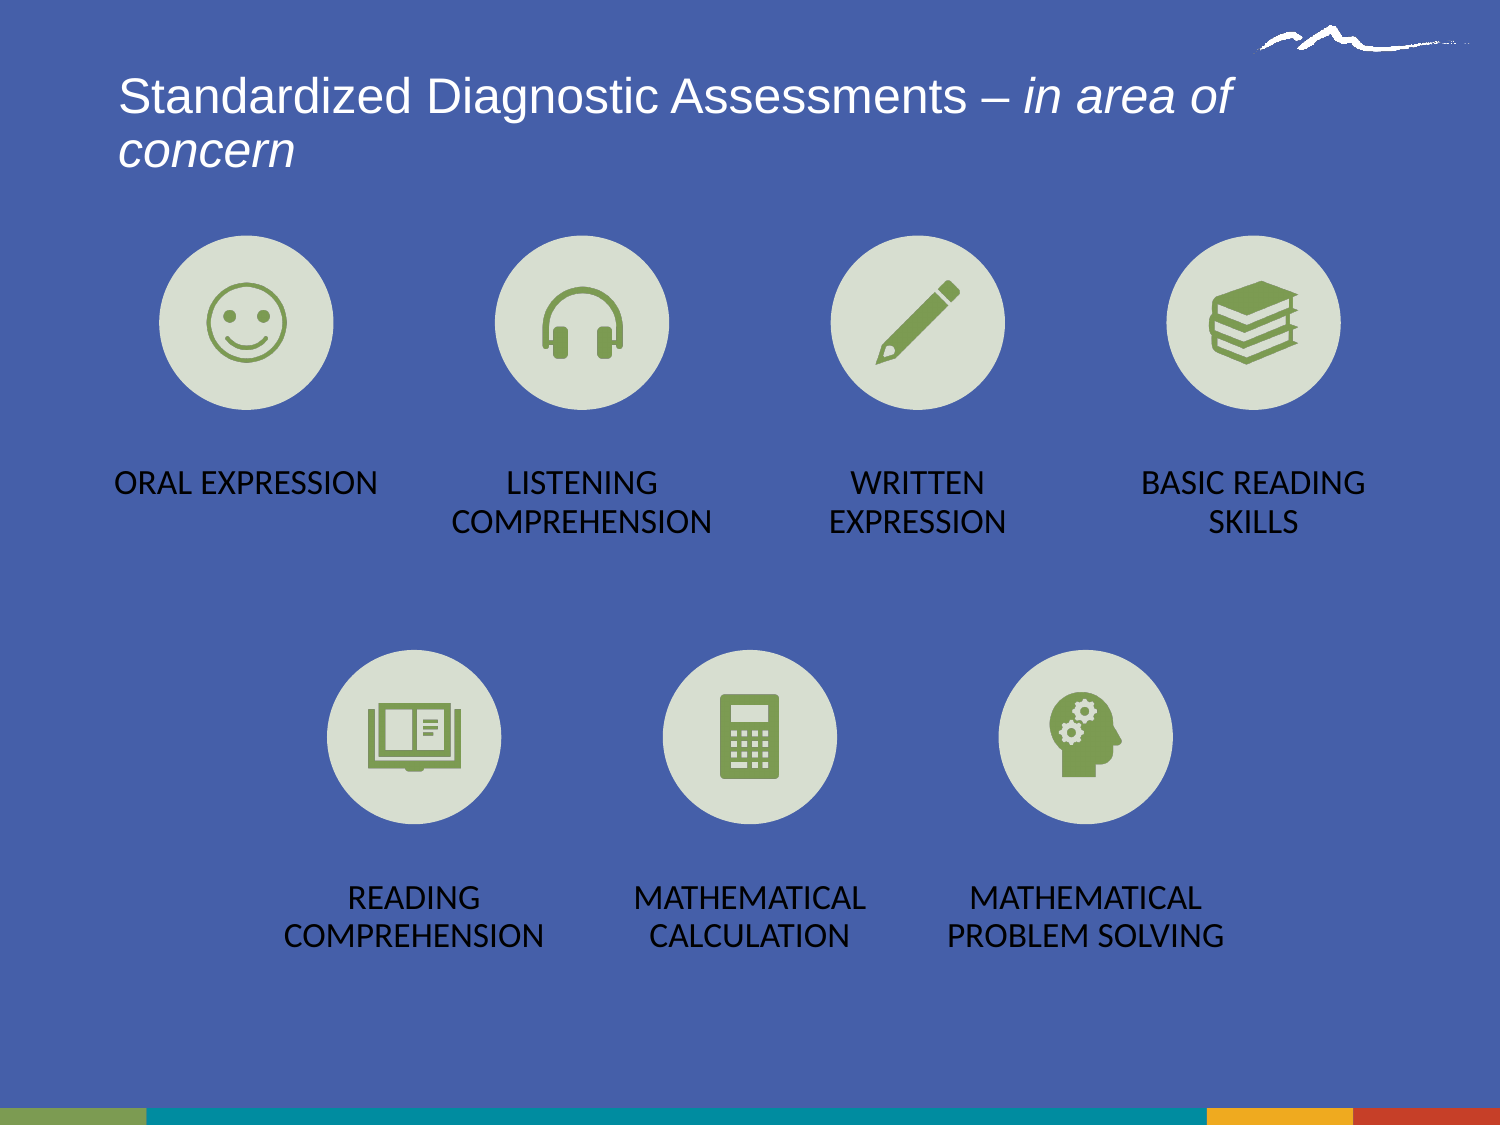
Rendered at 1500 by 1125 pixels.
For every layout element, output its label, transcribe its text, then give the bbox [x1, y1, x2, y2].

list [103, 215, 1397, 1014]
title Standardized Diagnostic Assessments – in area of concern [103, 59, 1397, 189]
